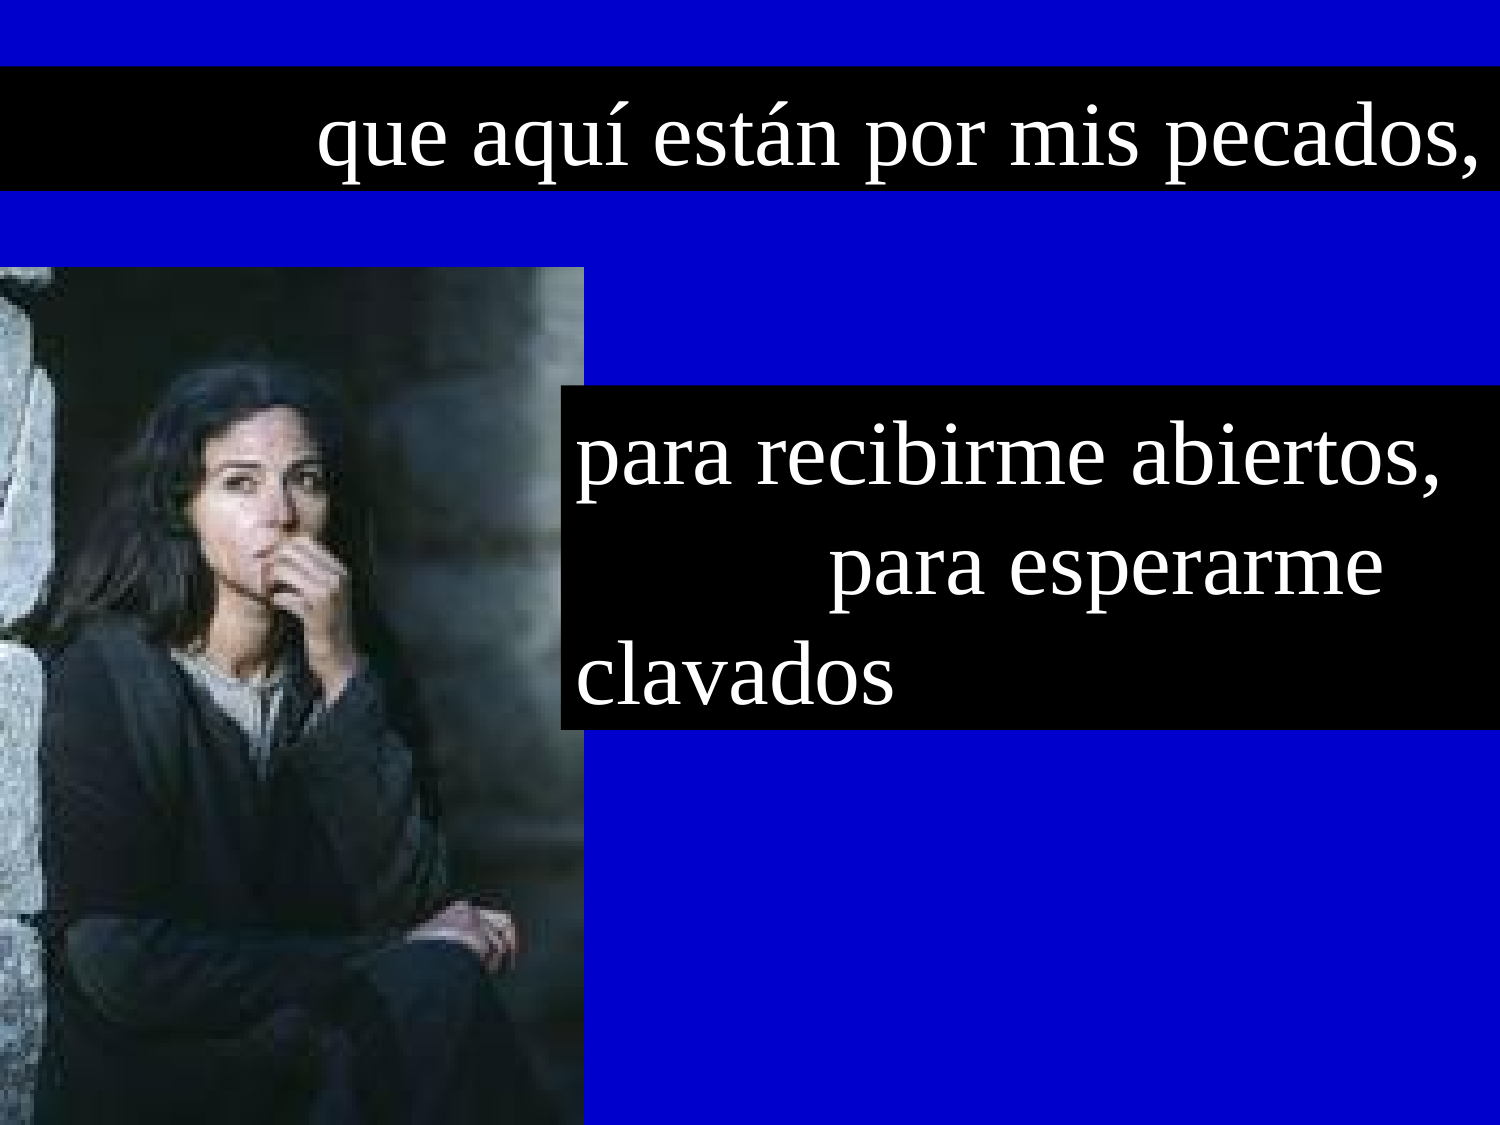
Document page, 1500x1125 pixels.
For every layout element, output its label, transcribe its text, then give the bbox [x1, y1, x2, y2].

text_box que aquí están por mis pecados, [0, 66, 1500, 191]
text_box para recibirme abiertos, para esperarme clavados [588, 385, 1500, 730]
picture [0, 266, 584, 1125]
